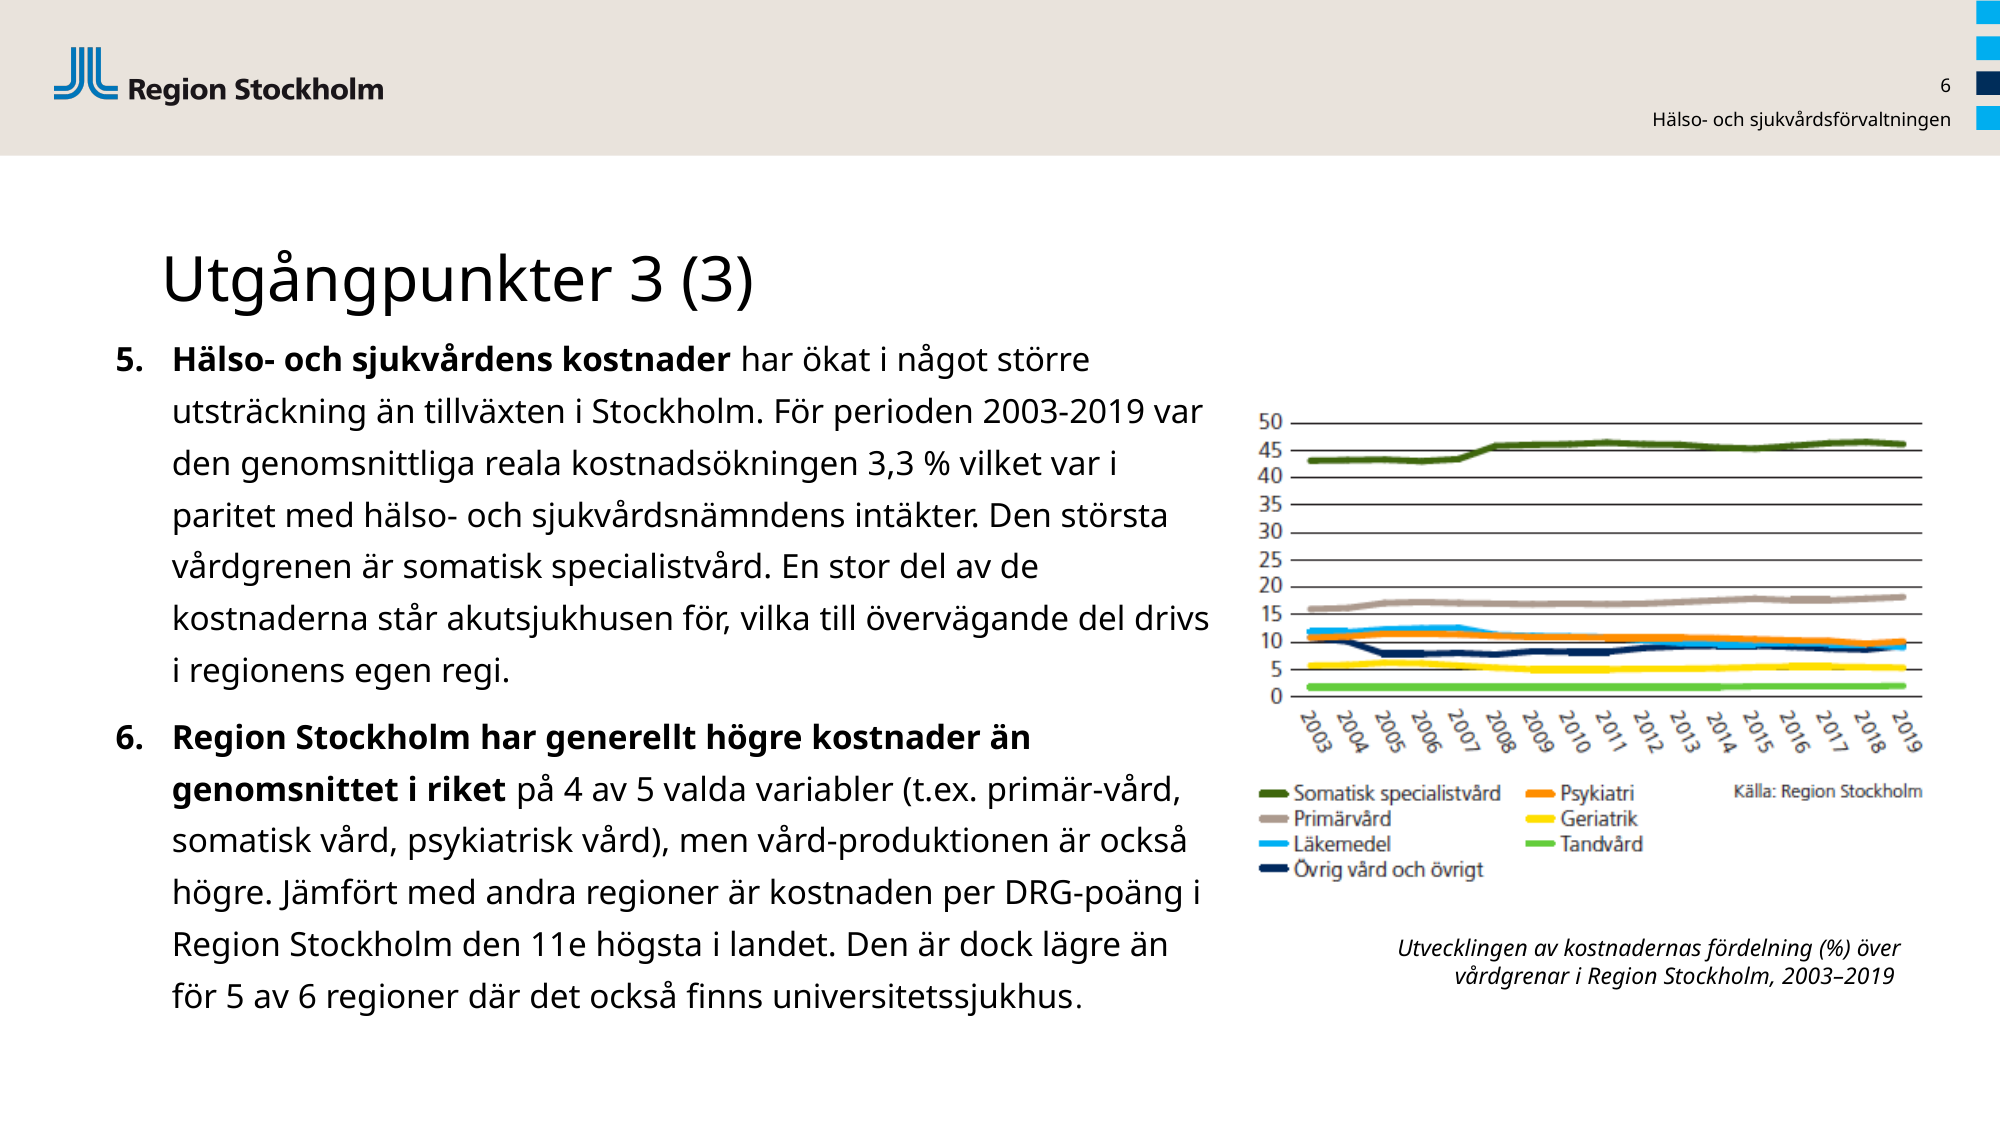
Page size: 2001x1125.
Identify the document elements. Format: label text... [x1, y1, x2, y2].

footer Hälso- och sjukvårdsförvaltningen [1400, 107, 1952, 129]
text_box Utgångpunkter 3 (3) [161, 238, 1891, 377]
picture [54, 47, 383, 106]
list Hälso- och sjukvårdens kostnader har ökat i något större utsträckning än tillväxten i Stockholm. För perioden 2003-2019 var den genomsnittliga reala kostnadsökningen 3,3 % vilket var i paritet med hälso- och sjukvårdsnämndens intäkter. Den största vårdgrenen är somatisk specialistvård. En stor del av de kostnaderna står akutsjukhusen för, vilka till övervägande del drivs i regionens egen regi. Region Stockholm har generellt högre kostnader än genomsnittet i riket på 4 av 5 valda variabler (t.ex. primär-vård, somatisk vård, psykiatrisk vård), men vård-produktionen är också högre. Jämfört med andra regioner är kostnaden per DRG-poäng i Region Stockholm den 11e högsta i landet. Den är dock lägre än för 5 av 6 regioner där det också finns universitetssjukhus. [115, 276, 1217, 1038]
picture [1245, 404, 1959, 893]
slide_number 6 [1400, 73, 1952, 95]
text_box Utvecklingen av kostnadernas fördelning (%) över vårdgrenar i Region Stockholm, 2003–2019 [1272, 926, 1917, 1018]
